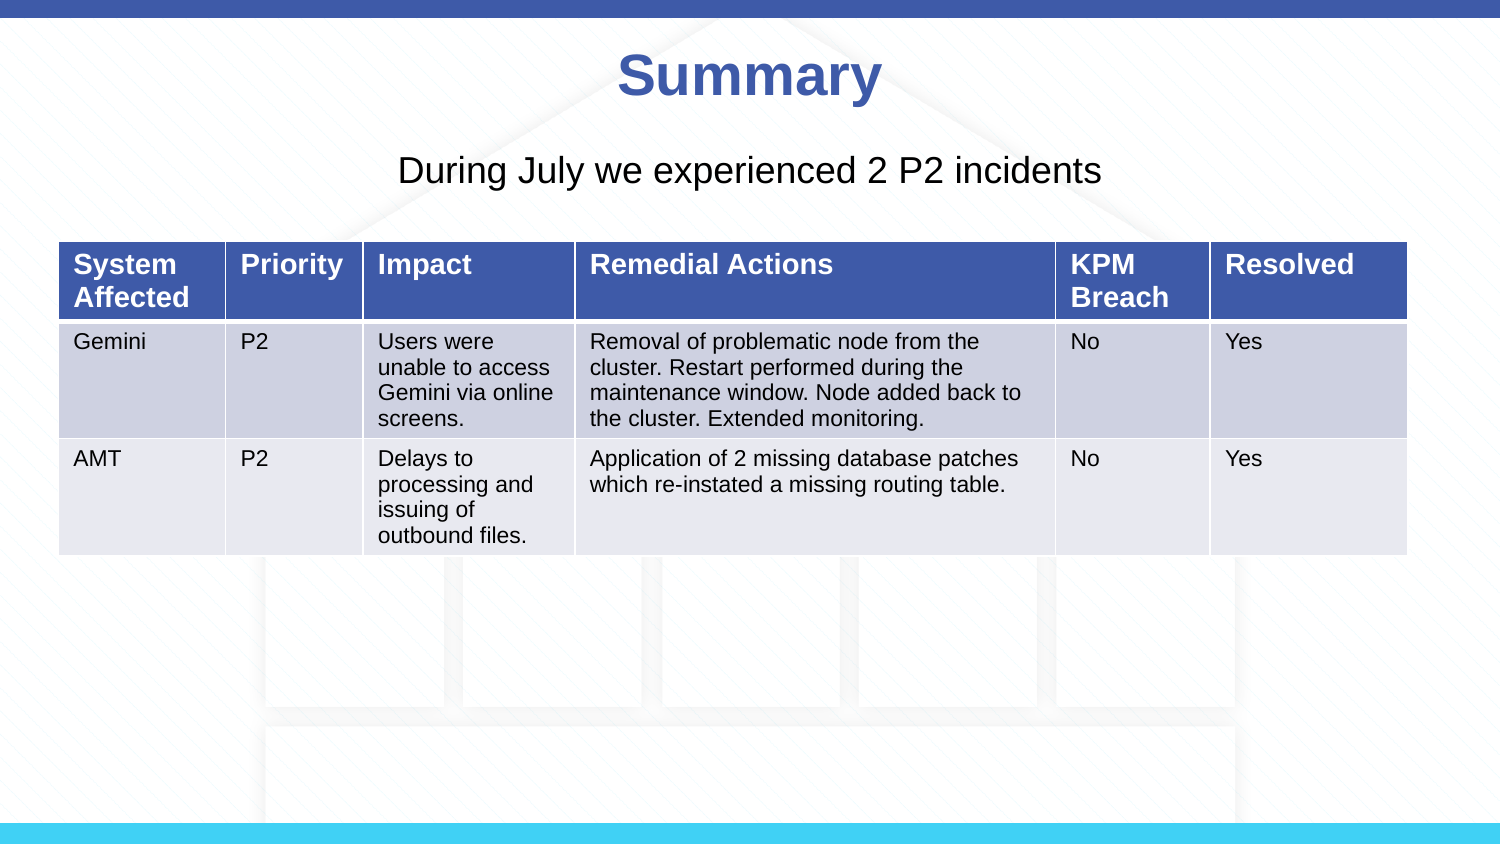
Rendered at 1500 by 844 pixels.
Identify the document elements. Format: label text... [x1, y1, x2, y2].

table_header Priority [226, 242, 362, 319]
table_cell No [1056, 324, 1209, 438]
table_cell Yes [1211, 324, 1407, 438]
title Summary [75, 20, 1425, 125]
table_cell P2 [226, 439, 362, 555]
table_cell AMT [59, 439, 225, 555]
table_cell Delays to processing and issuing of outbound files. [364, 439, 574, 555]
table_cell Gemini [59, 324, 225, 438]
text_box During July we experienced 2 P2 incidents [382, 138, 1118, 198]
table_cell Yes [1211, 439, 1407, 555]
table_cell No [1056, 439, 1209, 555]
table_cell Application of 2 missing database patches which re-instated a missing routing table. [576, 439, 1055, 555]
table_header Impact [364, 242, 574, 319]
table_header Resolved [1211, 242, 1407, 319]
table_header KPM Breach [1056, 242, 1209, 319]
table_header Remedial Actions [576, 242, 1055, 319]
picture [0, 0, 1500, 844]
table_cell P2 [226, 324, 362, 438]
table_header System Affected [59, 242, 225, 319]
table_cell Users were unable to access Gemini via online screens. [364, 324, 574, 438]
table_cell Removal of problematic node from the cluster. Restart performed during the maintenance window. Node added back to the cluster. Extended monitoring. [576, 324, 1055, 438]
